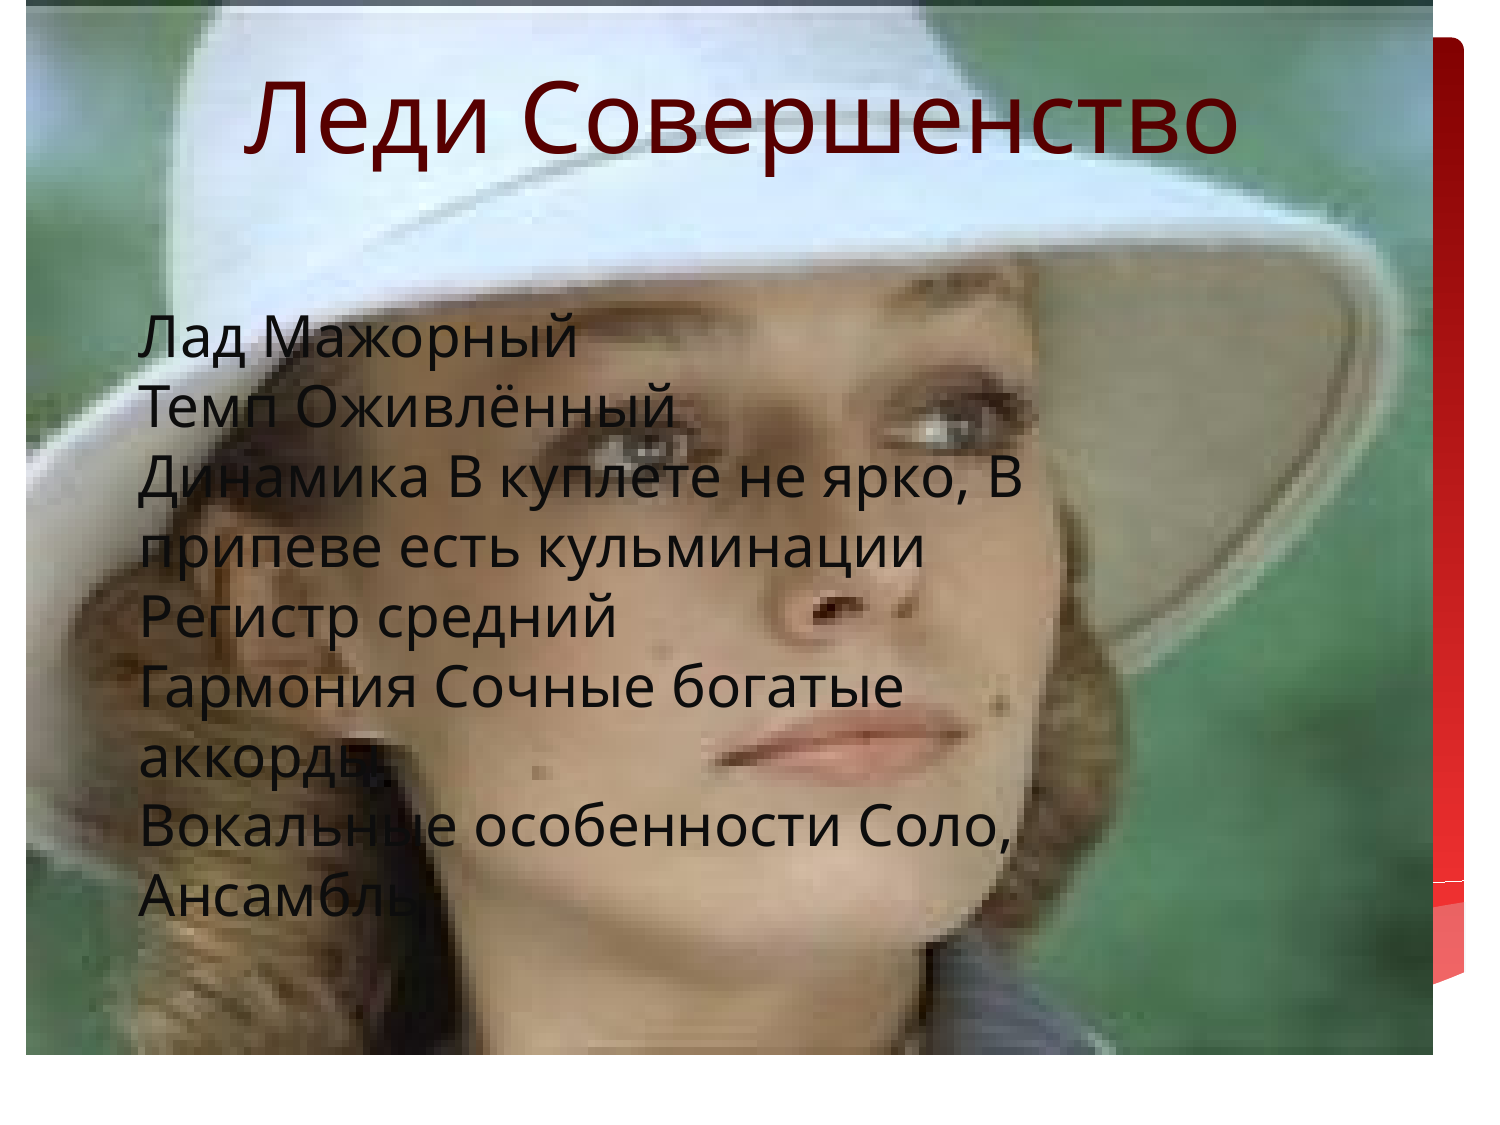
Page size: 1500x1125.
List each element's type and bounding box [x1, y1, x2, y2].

picture [26, 0, 1433, 1055]
